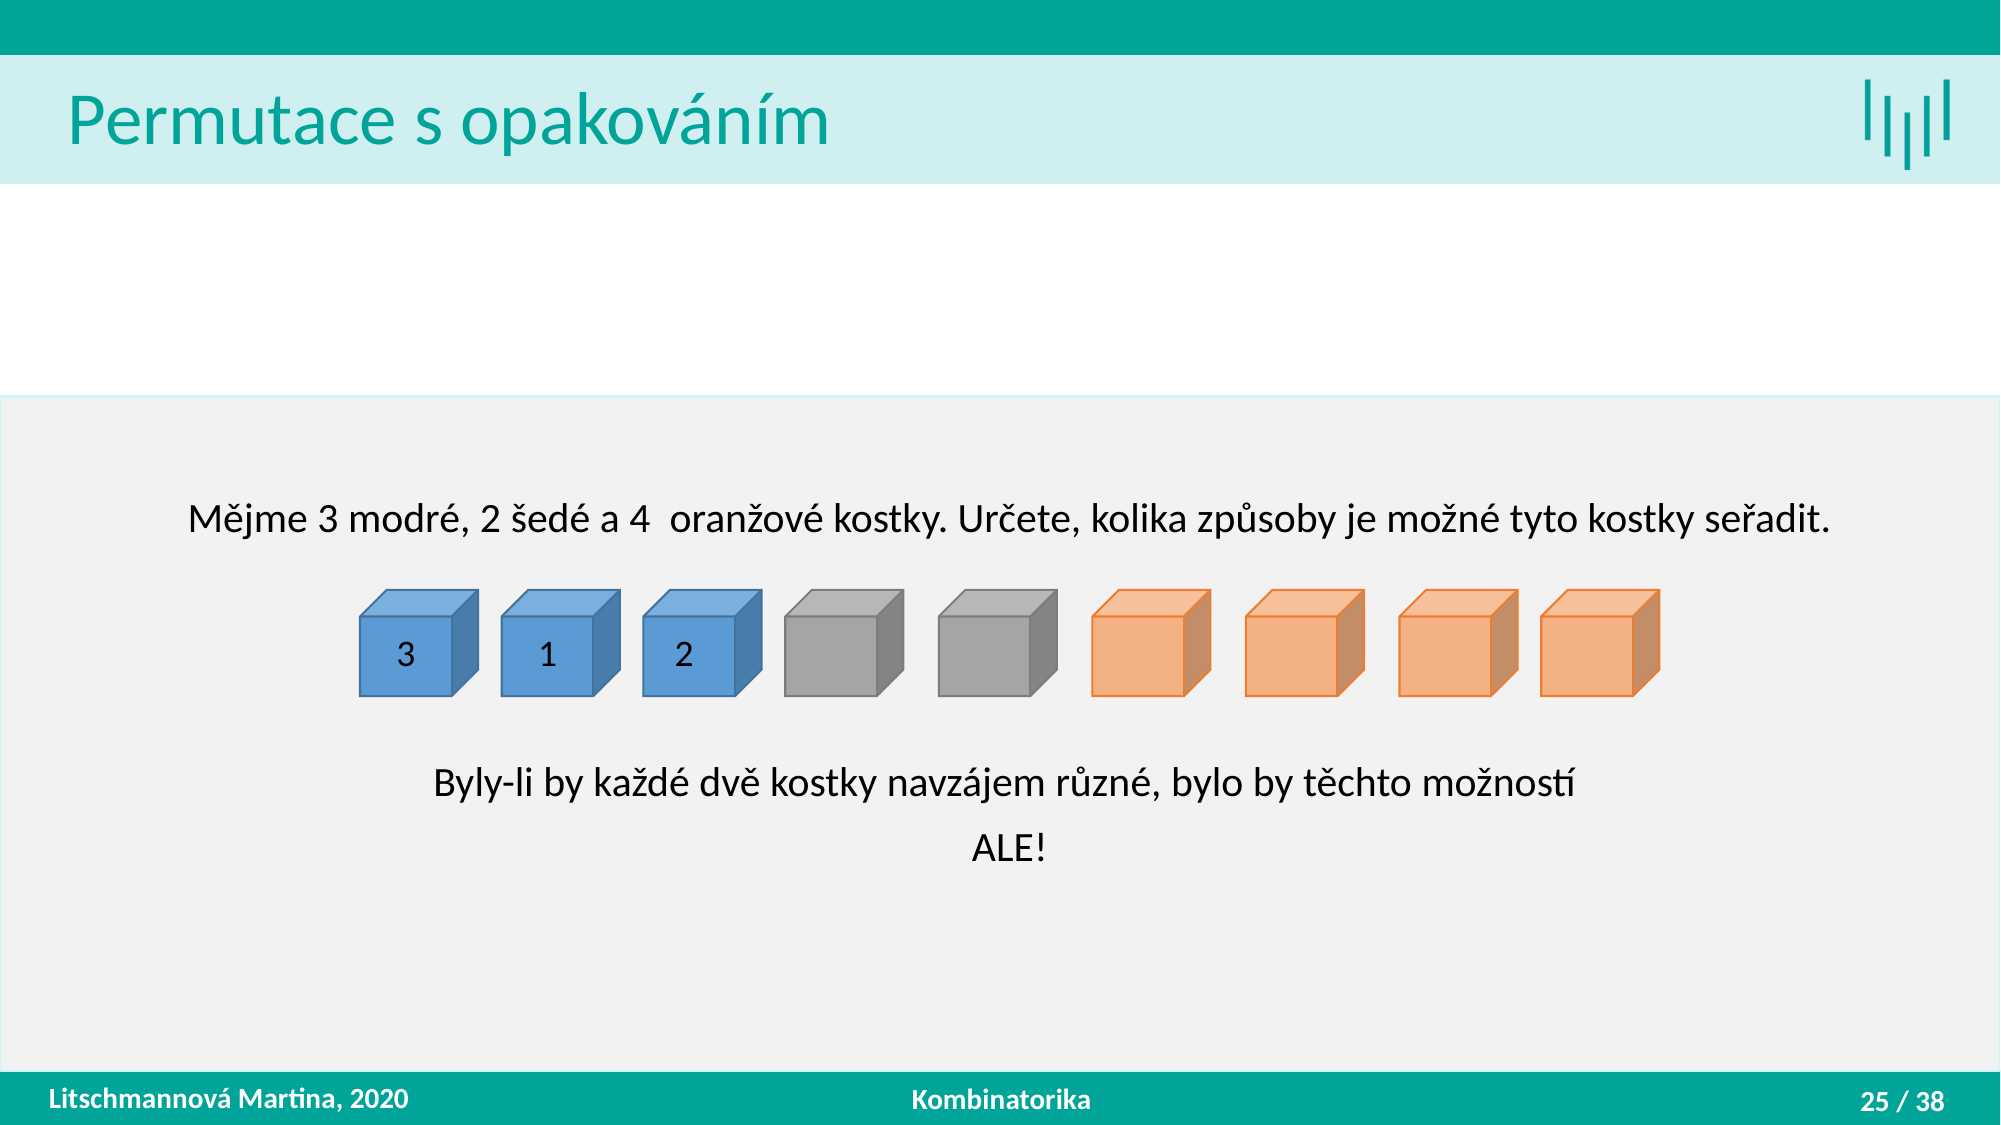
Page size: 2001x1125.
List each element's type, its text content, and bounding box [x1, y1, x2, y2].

picture [1852, 69, 1960, 178]
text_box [359, 589, 1660, 697]
list Permutace s opakováním [52, 59, 1835, 181]
slide_number Litschmannová Martina, 2020 [33, 1070, 484, 1124]
slide_number 25 / 38 [1509, 1072, 1960, 1125]
footer Kombinatorika [664, 1070, 1340, 1125]
text_box [0, 395, 2000, 1072]
